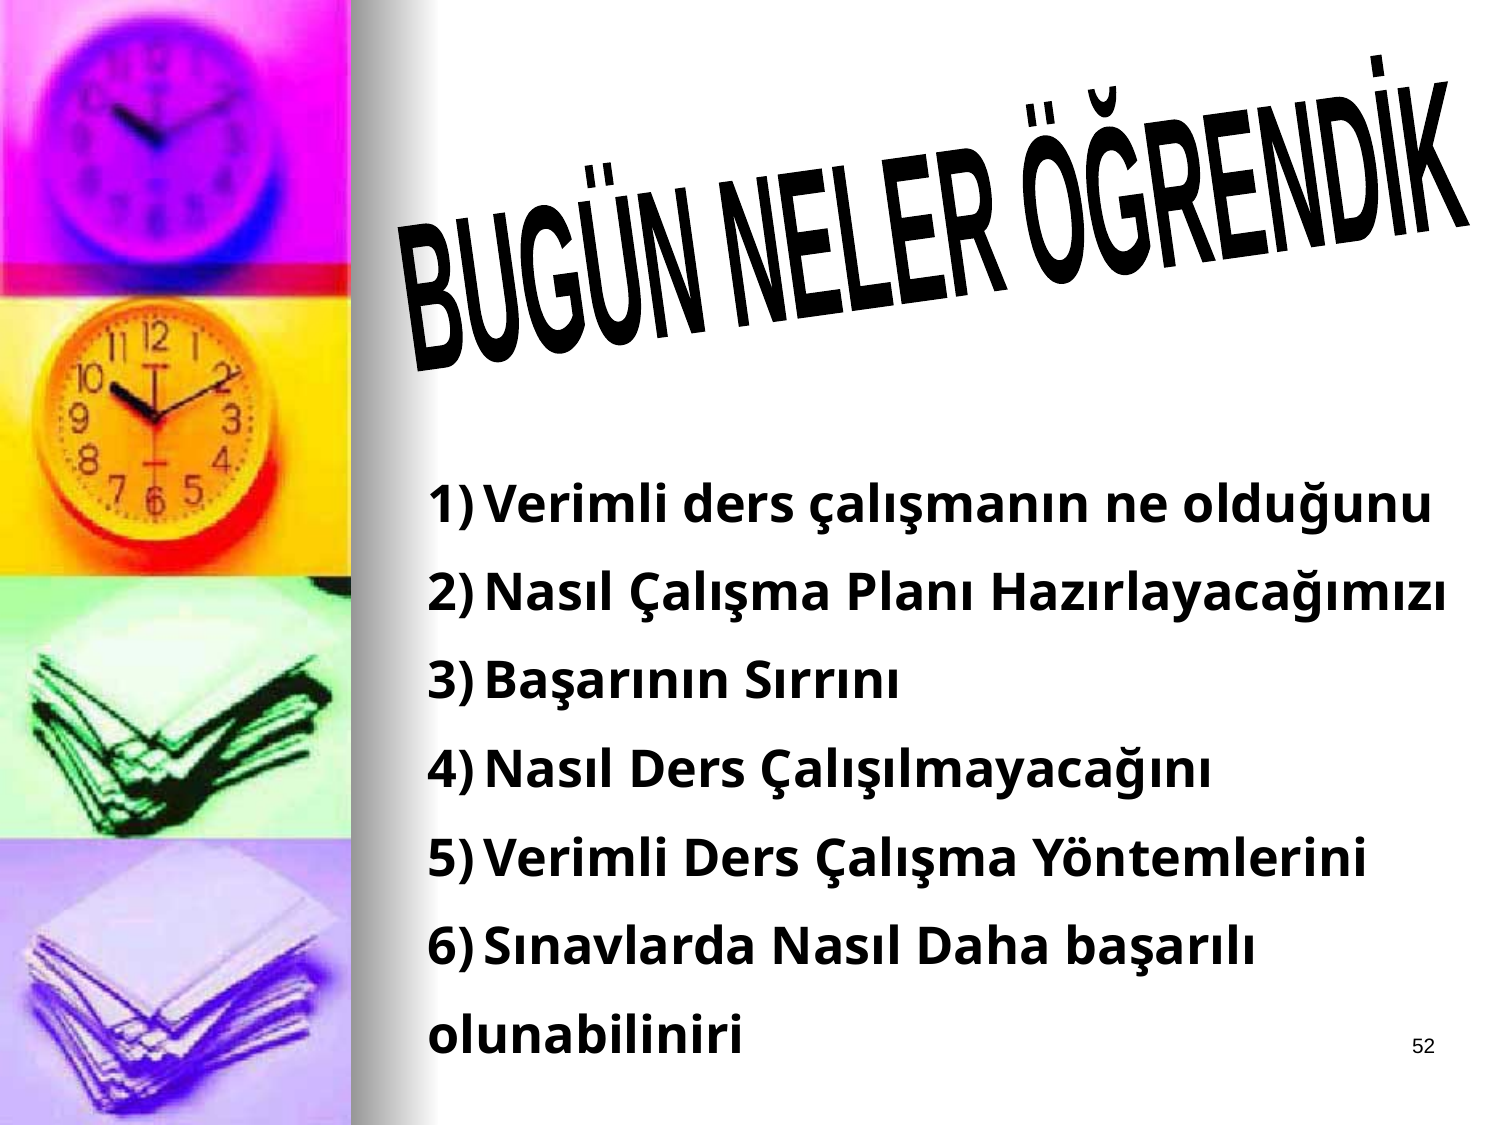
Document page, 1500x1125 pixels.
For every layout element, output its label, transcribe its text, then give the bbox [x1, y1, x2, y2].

text_box Verimli ders çalışmanın ne olduğunu Nasıl Çalışma Planı Hazırlayacağımızı Başarının Sırrını Nasıl Ders Çalışılmayacağını Verimli Ders Çalışma Yöntemlerini Sınavlarda Nasıl Daha başarılı olunabiliniri [412, 462, 1500, 1125]
picture [0, 0, 351, 1125]
